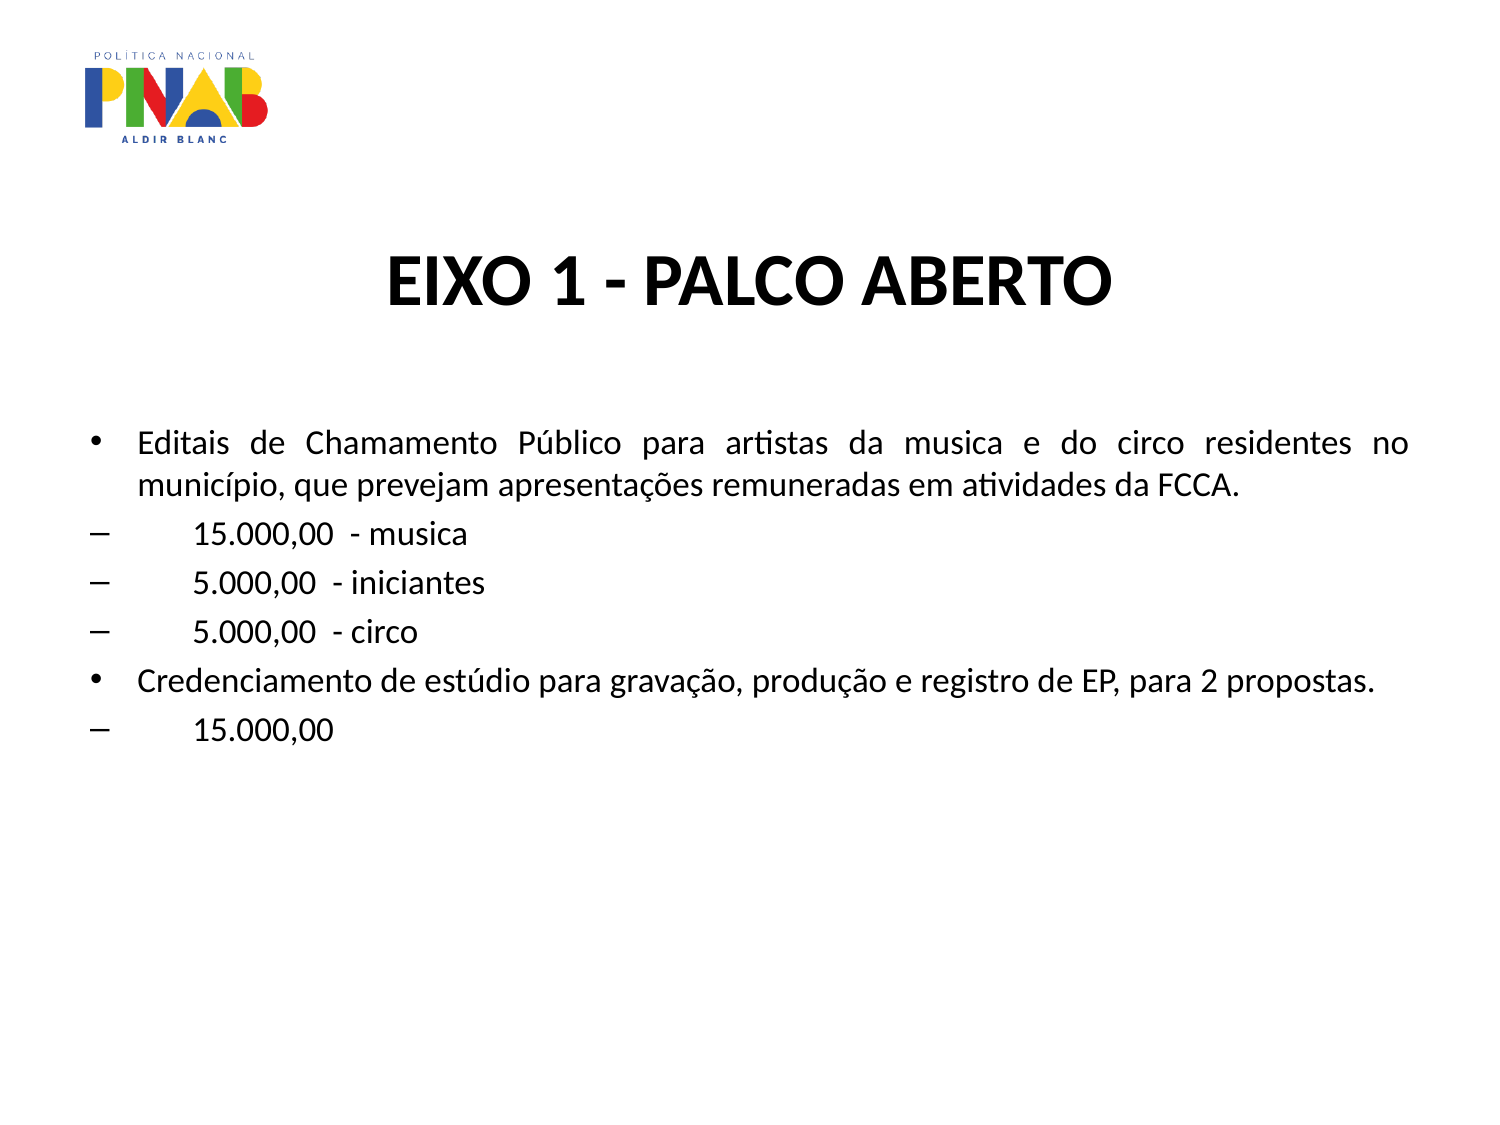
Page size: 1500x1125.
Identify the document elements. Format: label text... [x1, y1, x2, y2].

text_box EIXO 1 - PALCO ABERTO [371, 222, 1129, 328]
picture [70, 34, 282, 151]
list Editais de Chamamento Público para artistas da musica e do circo residentes no município, que prevejam apresentações remuneradas em atividades da FCCA. 15.000,00 - musica 5.000,00 - iniciantes 5.000,00 - circo Credenciamento de estúdio para gravação, produção e registro de EP, para 2 propostas. 15.000,00 [75, 363, 1425, 804]
